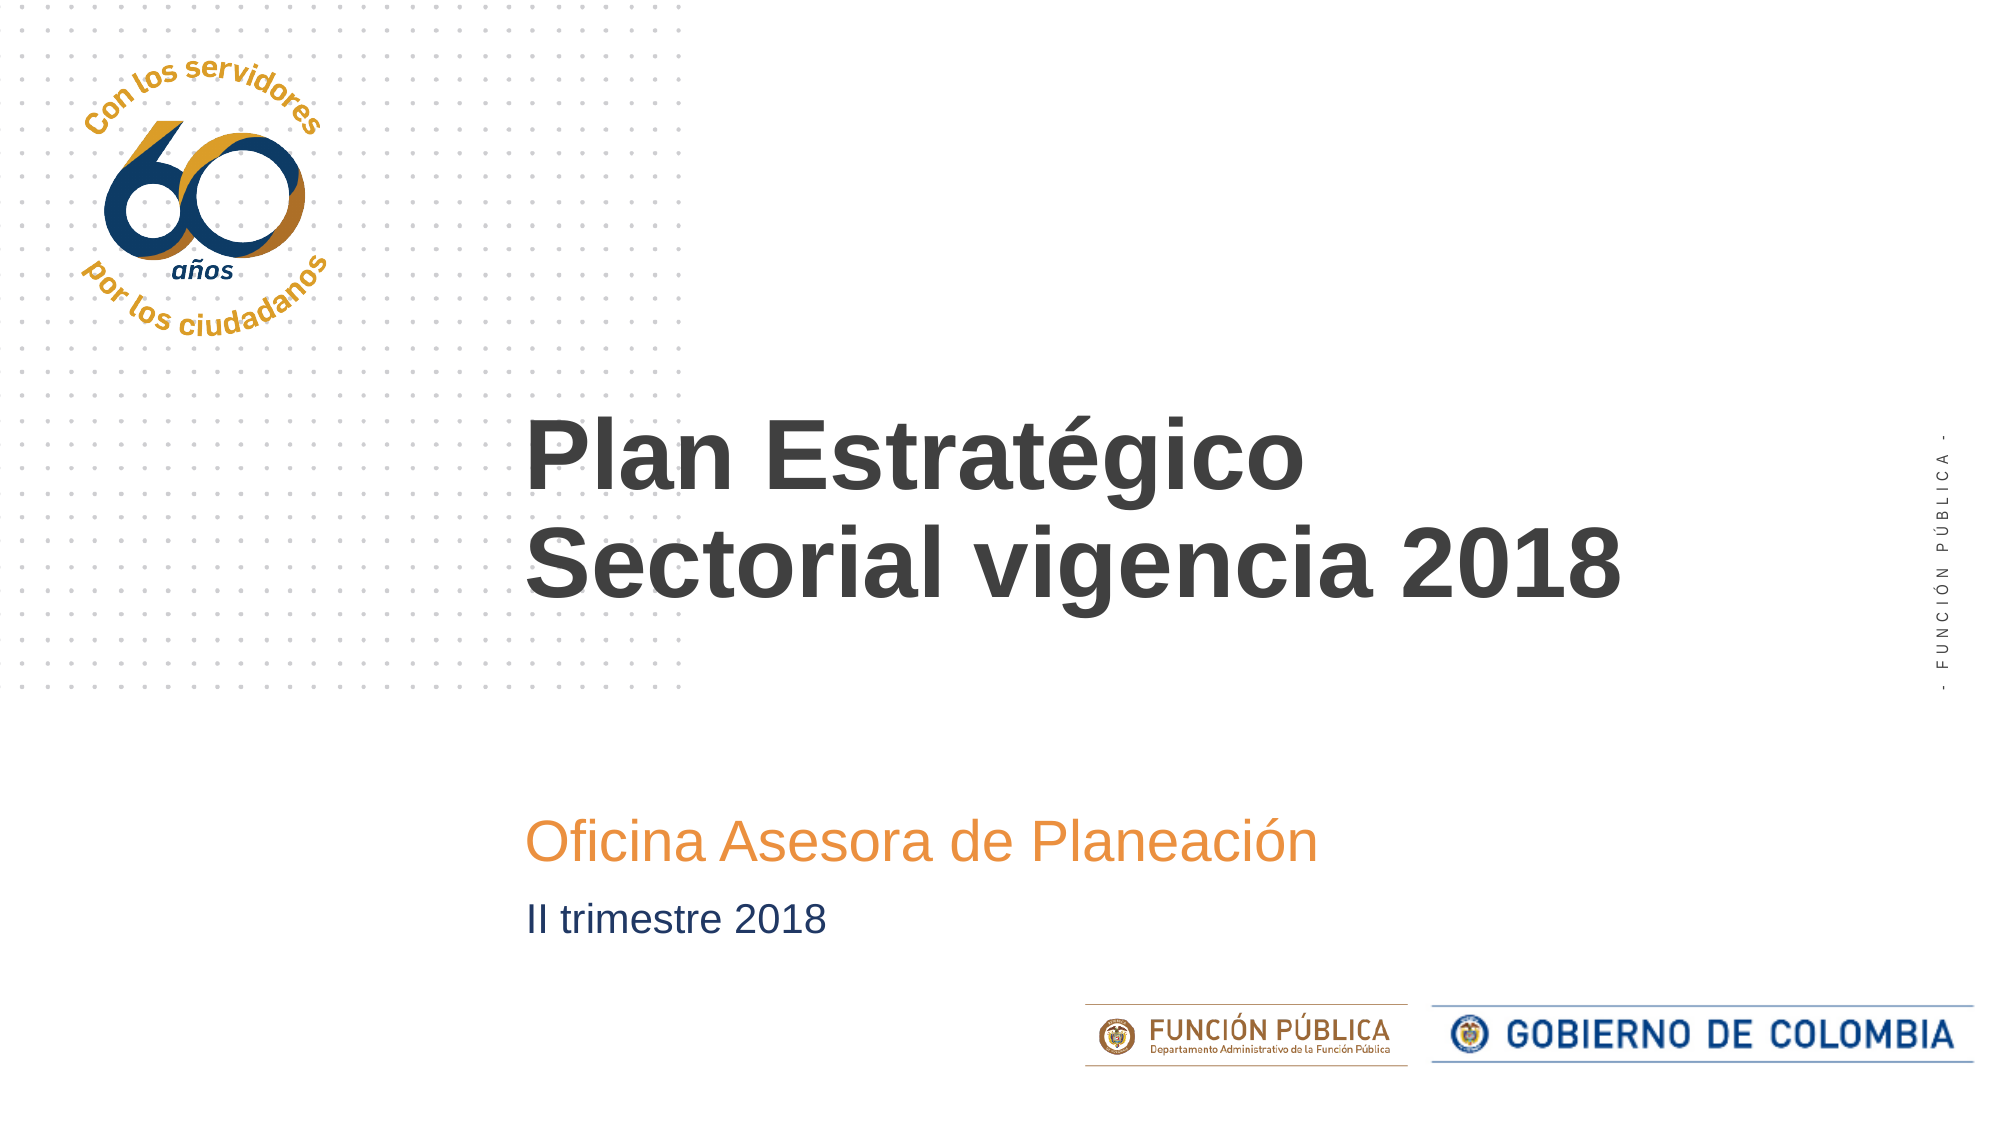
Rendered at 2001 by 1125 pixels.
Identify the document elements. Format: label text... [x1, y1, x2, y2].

title Plan Estratégico Sectorial vigencia 2018 [509, 239, 1688, 783]
picture [0, 0, 685, 690]
list Oficina Asesora de Planeación [509, 804, 1964, 908]
picture [1057, 966, 2000, 1089]
text_box II trimestre 2018 [510, 889, 1374, 994]
